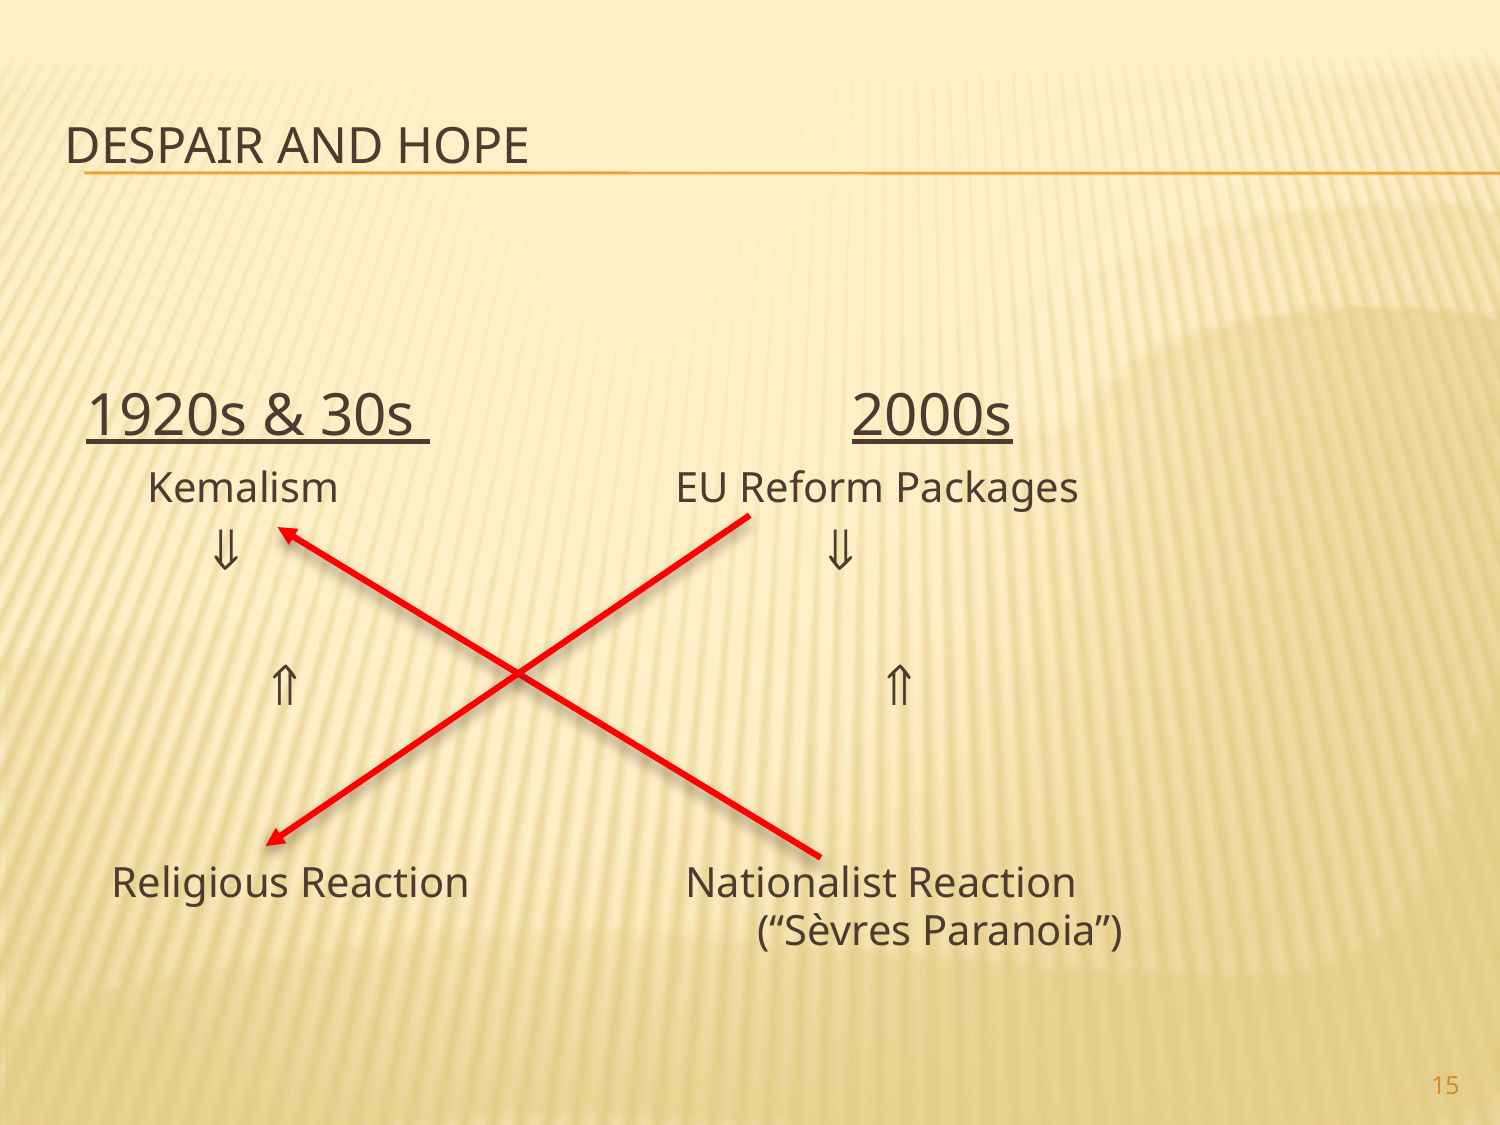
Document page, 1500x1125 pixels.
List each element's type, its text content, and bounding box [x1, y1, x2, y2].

text_box [277, 527, 515, 672]
text_box [532, 682, 823, 861]
title Despair and Hope [50, 75, 1475, 213]
text_box [265, 512, 752, 847]
list 1920s & 30s 2000s Kemalism EU Reform Packages     Religious Reaction Nationalist Reaction (“Sèvres Paranoia”) [0, 234, 1500, 1125]
